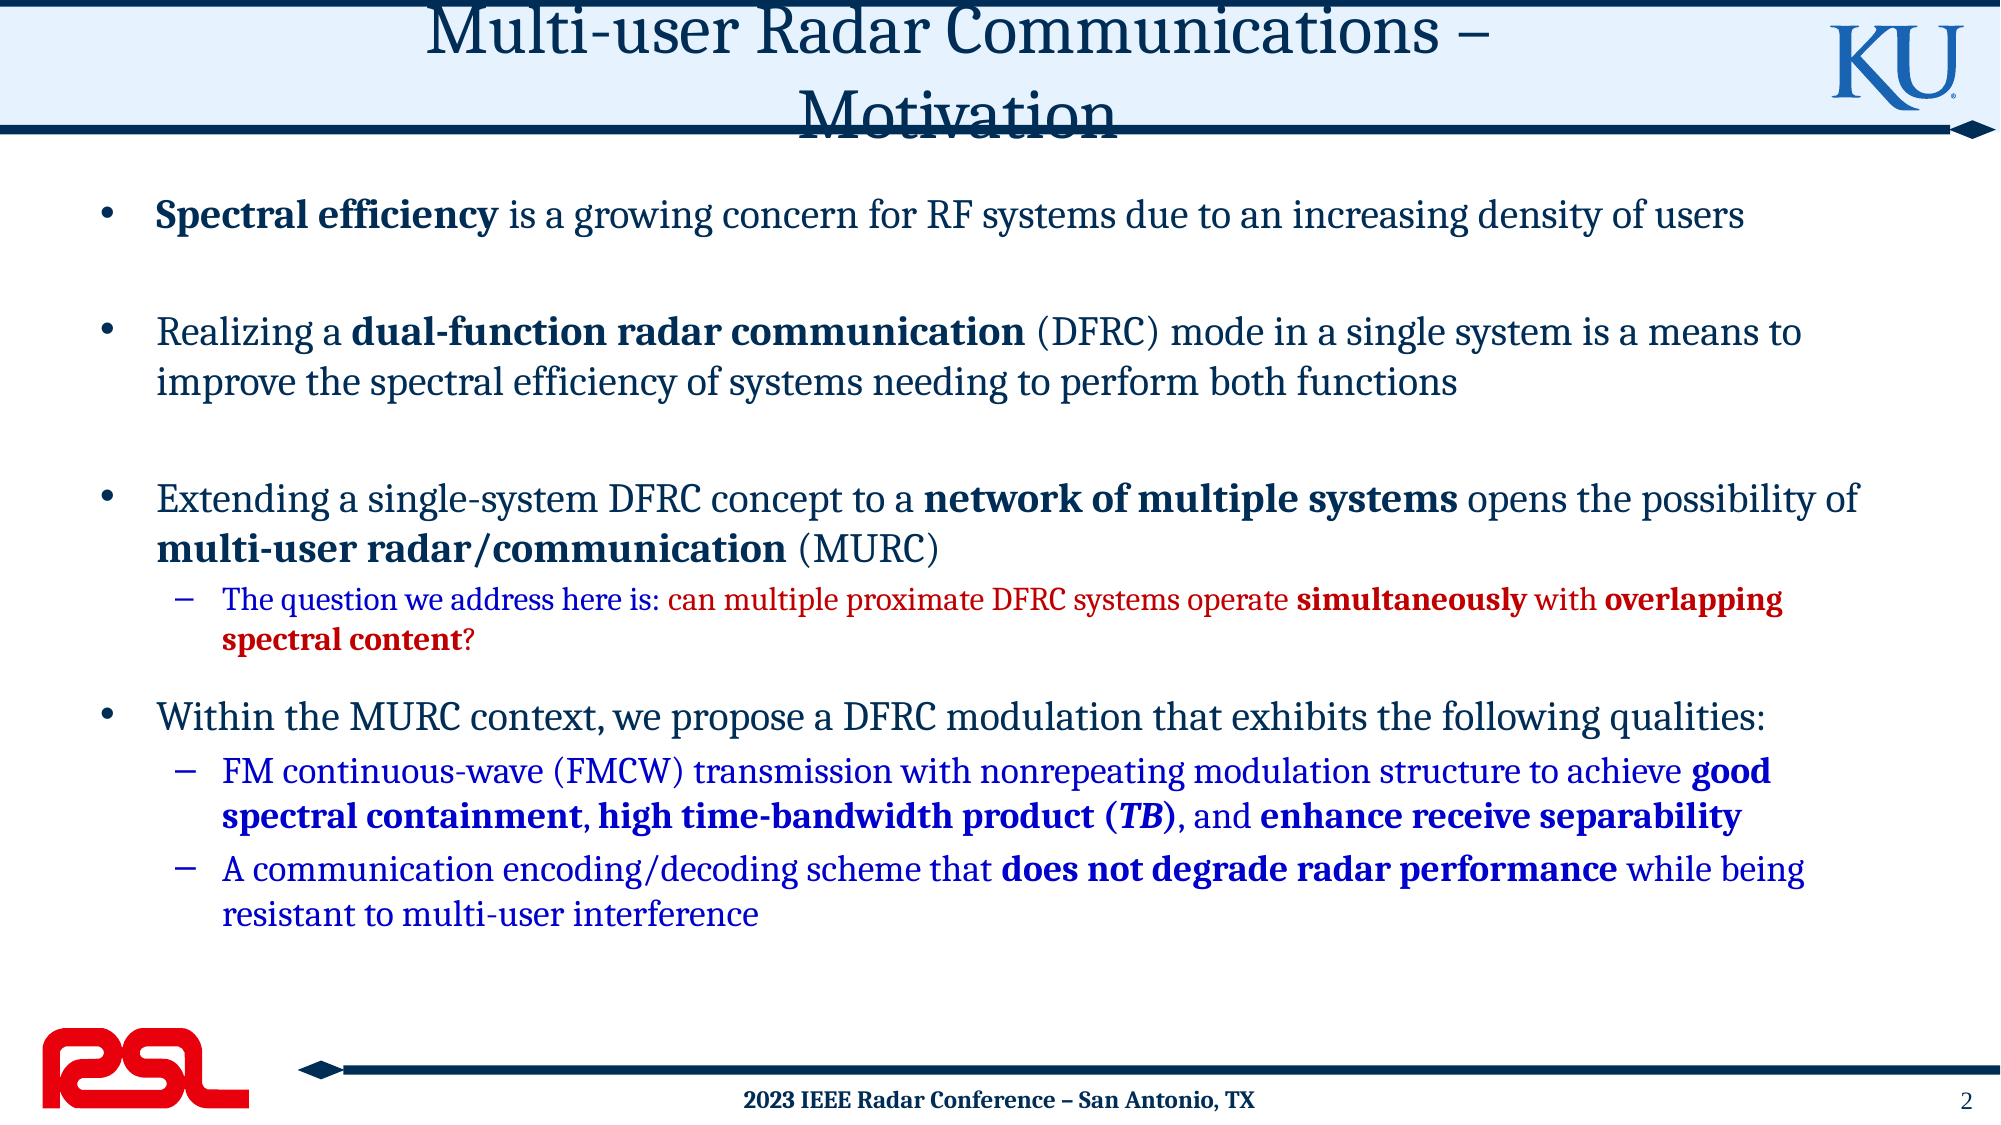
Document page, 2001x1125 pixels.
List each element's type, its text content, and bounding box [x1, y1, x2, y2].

slide_number 2 [1521, 1069, 1989, 1125]
title Multi-user Radar Communications – Motivation [242, 0, 1675, 161]
list Spectral efficiency is a growing concern for RF systems due to an increasing density of users Realizing a dual-function radar communication (DFRC) mode in a single system is a means to improve the spectral efficiency of systems needing to perform both functions Extending a single-system DFRC concept to a network of multiple systems opens the possibility of multi-user radar/communication (MURC) The question we address here is: can multiple proximate DFRC systems operate simultaneously with overlapping spectral content? Within the MURC context, we propose a DFRC modulation that exhibits the following qualities: FM continuous-wave (FMCW) transmission with nonrepeating modulation structure to achieve good spectral containment, high time-bandwidth product (TB), and enhance receive separability A communication encoding/decoding scheme that does not degrade radar performance while being resistant to multi-user interference [85, 179, 1886, 1022]
